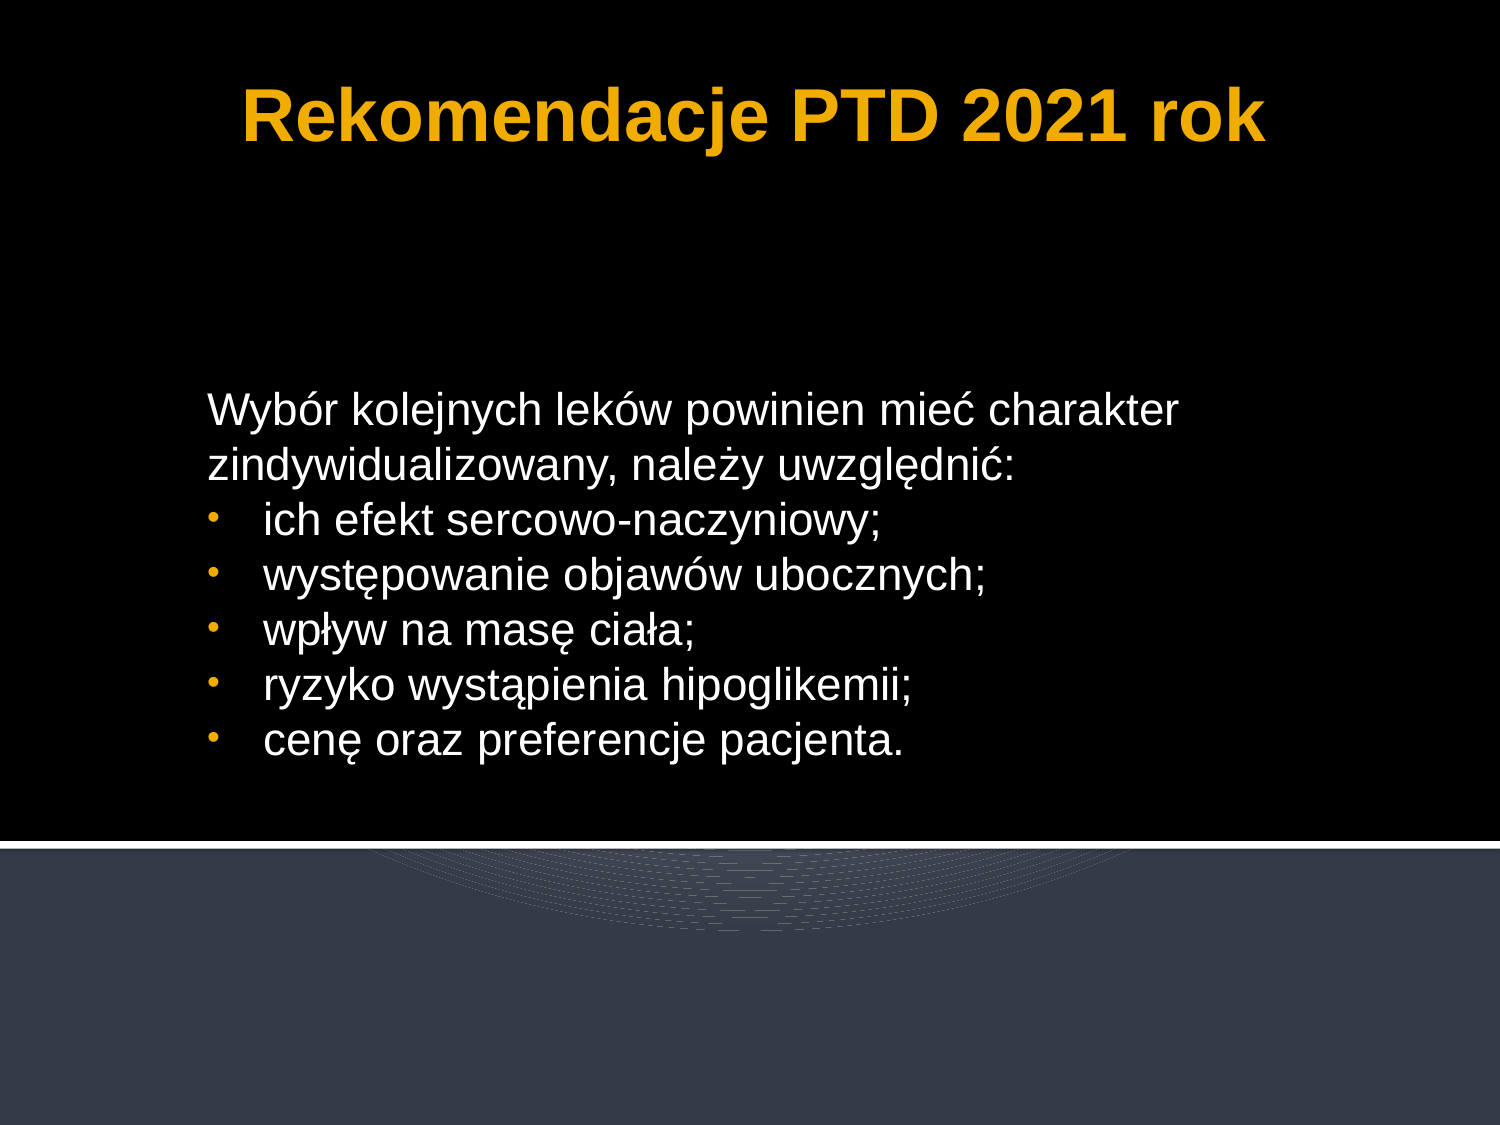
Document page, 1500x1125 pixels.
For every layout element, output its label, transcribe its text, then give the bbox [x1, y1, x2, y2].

title Rekomendacje PTD 2021 rok [187, 66, 1313, 230]
subtitle Wybór kolejnych leków powinien mieć charakter zindywidualizowany, należy uwzględnić: ich efekt sercowo-naczyniowy; występowanie objawów ubocznych; wpływ na masę ciała; ryzyko wystąpienia hipoglikemii; cenę oraz preferencje pacjenta. [187, 380, 1313, 863]
